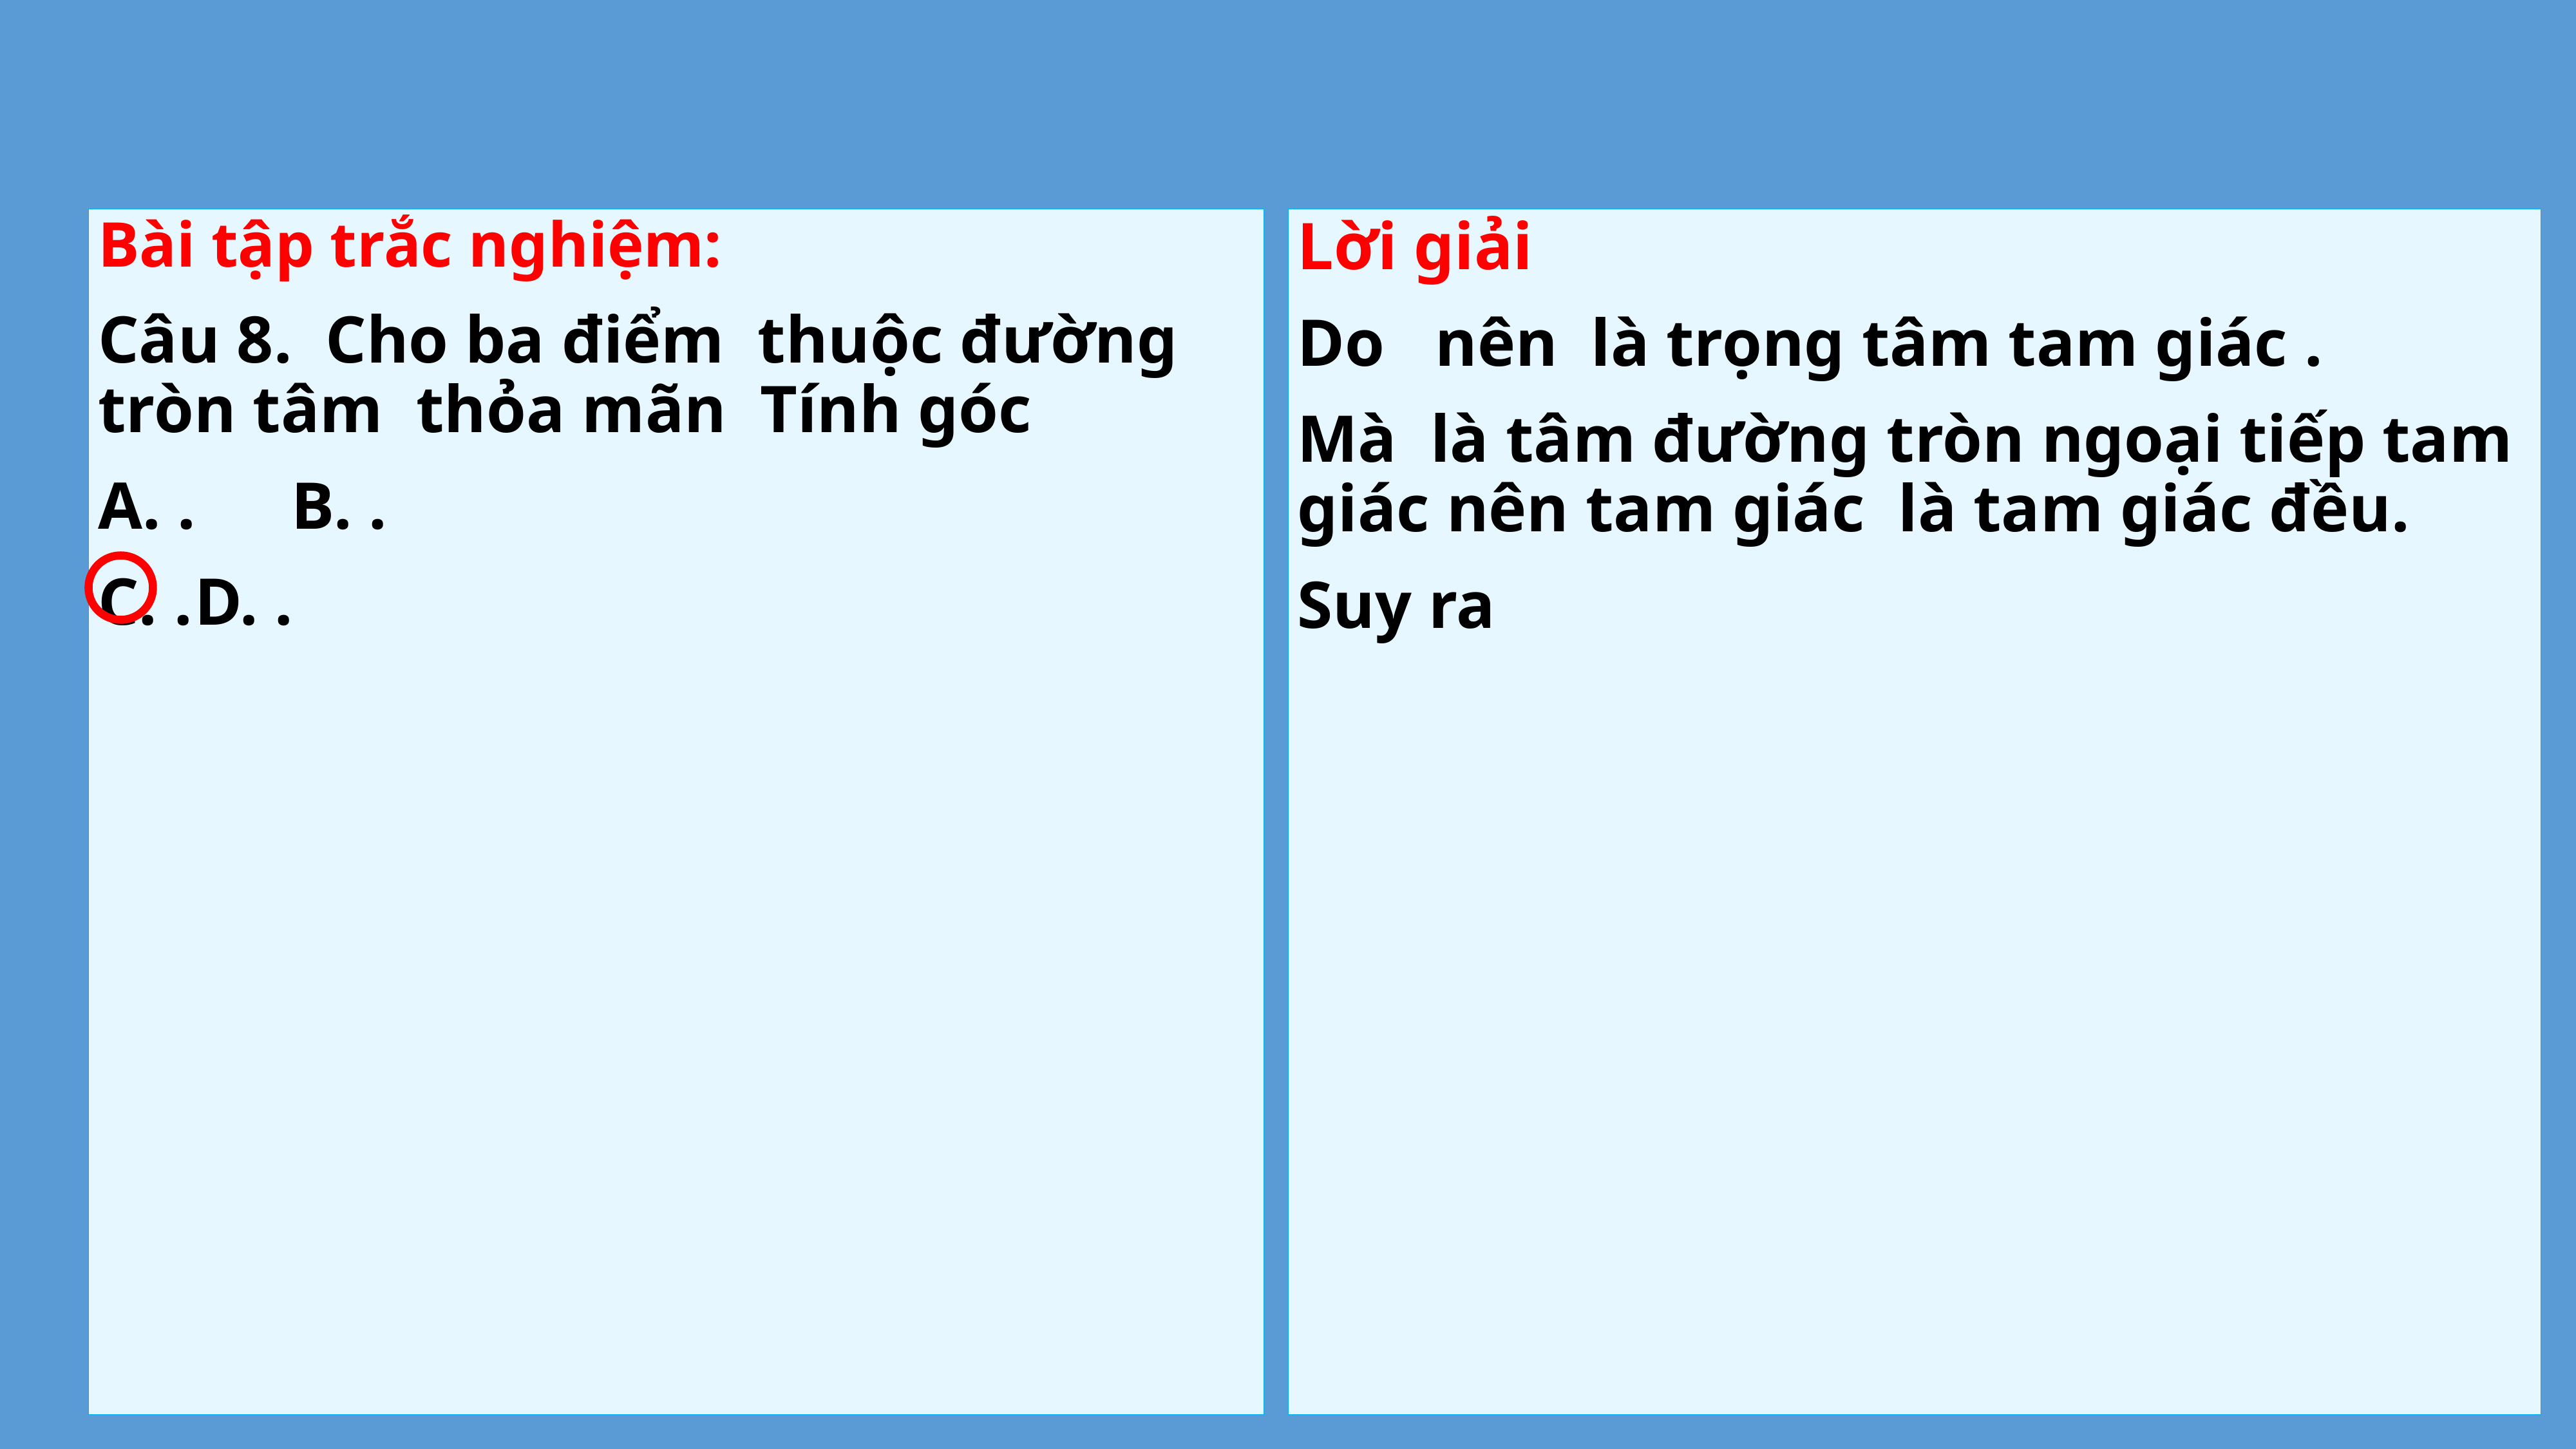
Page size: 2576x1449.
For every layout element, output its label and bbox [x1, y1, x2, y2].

text_box [88, 554, 154, 621]
